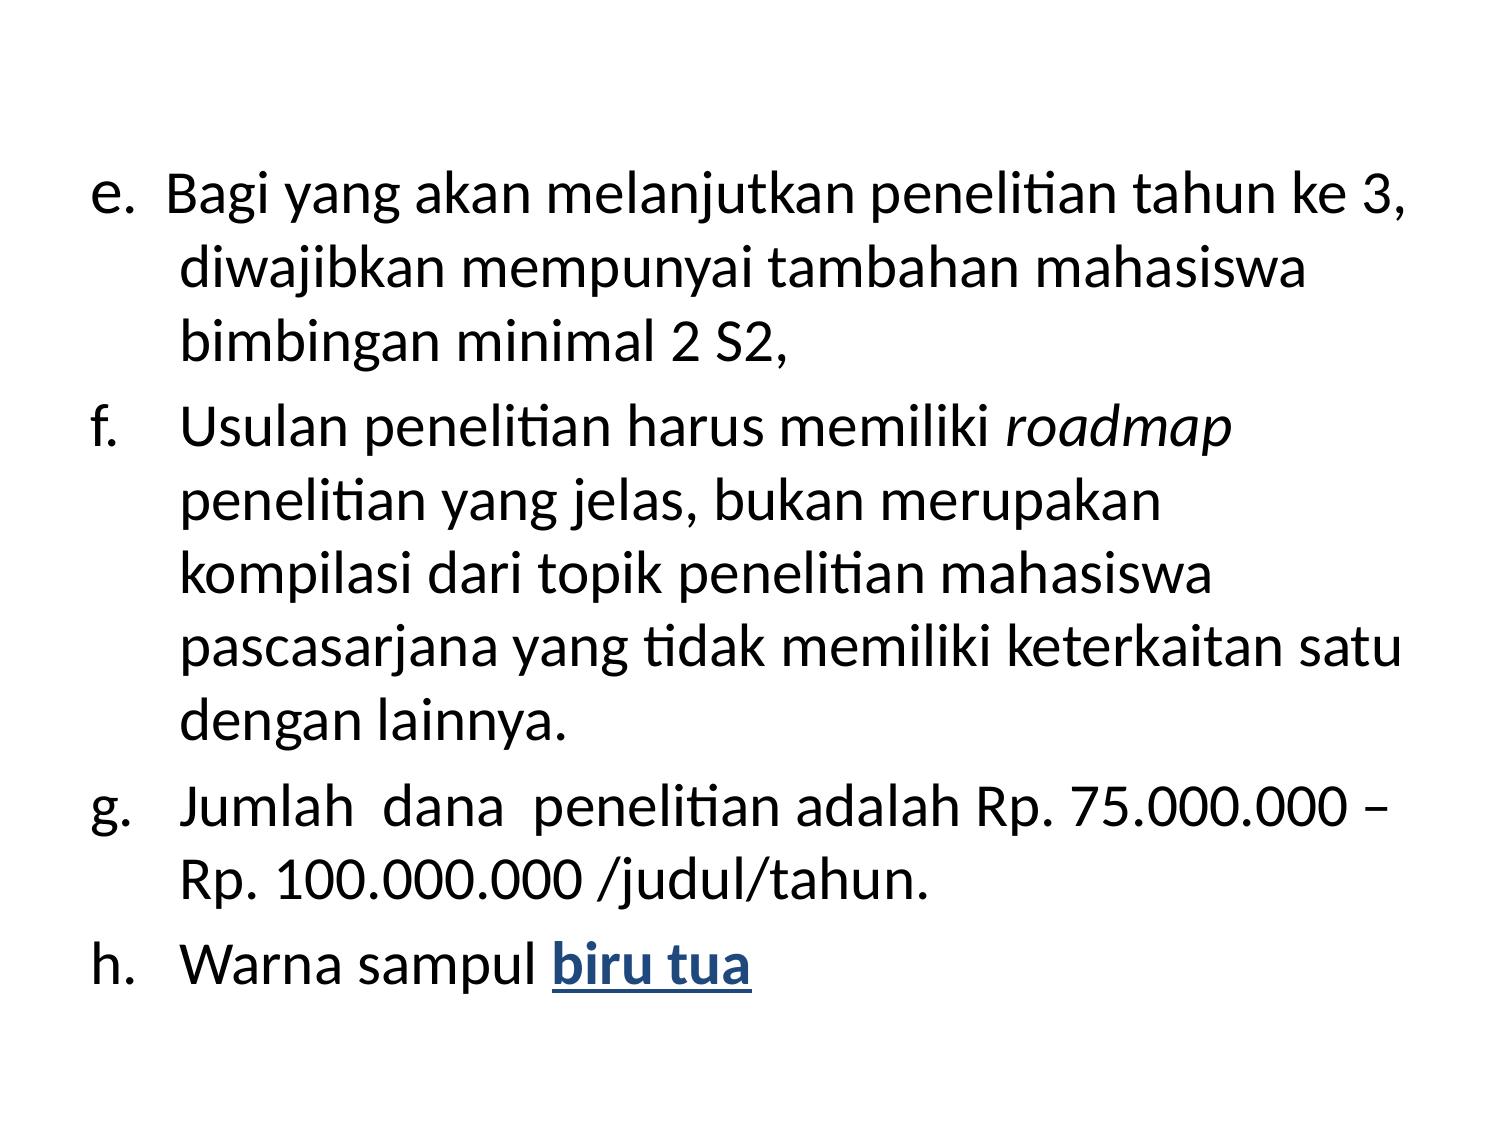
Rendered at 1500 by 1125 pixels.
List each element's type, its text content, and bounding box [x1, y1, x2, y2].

list e. Bagi yang akan melanjutkan penelitian tahun ke 3, diwajibkan mempunyai tambahan mahasiswa bimbingan minimal 2 S2, Usulan penelitian harus memiliki roadmap penelitian yang jelas, bukan merupakan kompilasi dari topik penelitian mahasiswa pascasarjana yang tidak memiliki keterkaitan satu dengan lainnya. Jumlah dana penelitian adalah Rp. 75.000.000 – Rp. 100.000.000 /judul/tahun. Warna sampul biru tua [75, 140, 1425, 1005]
